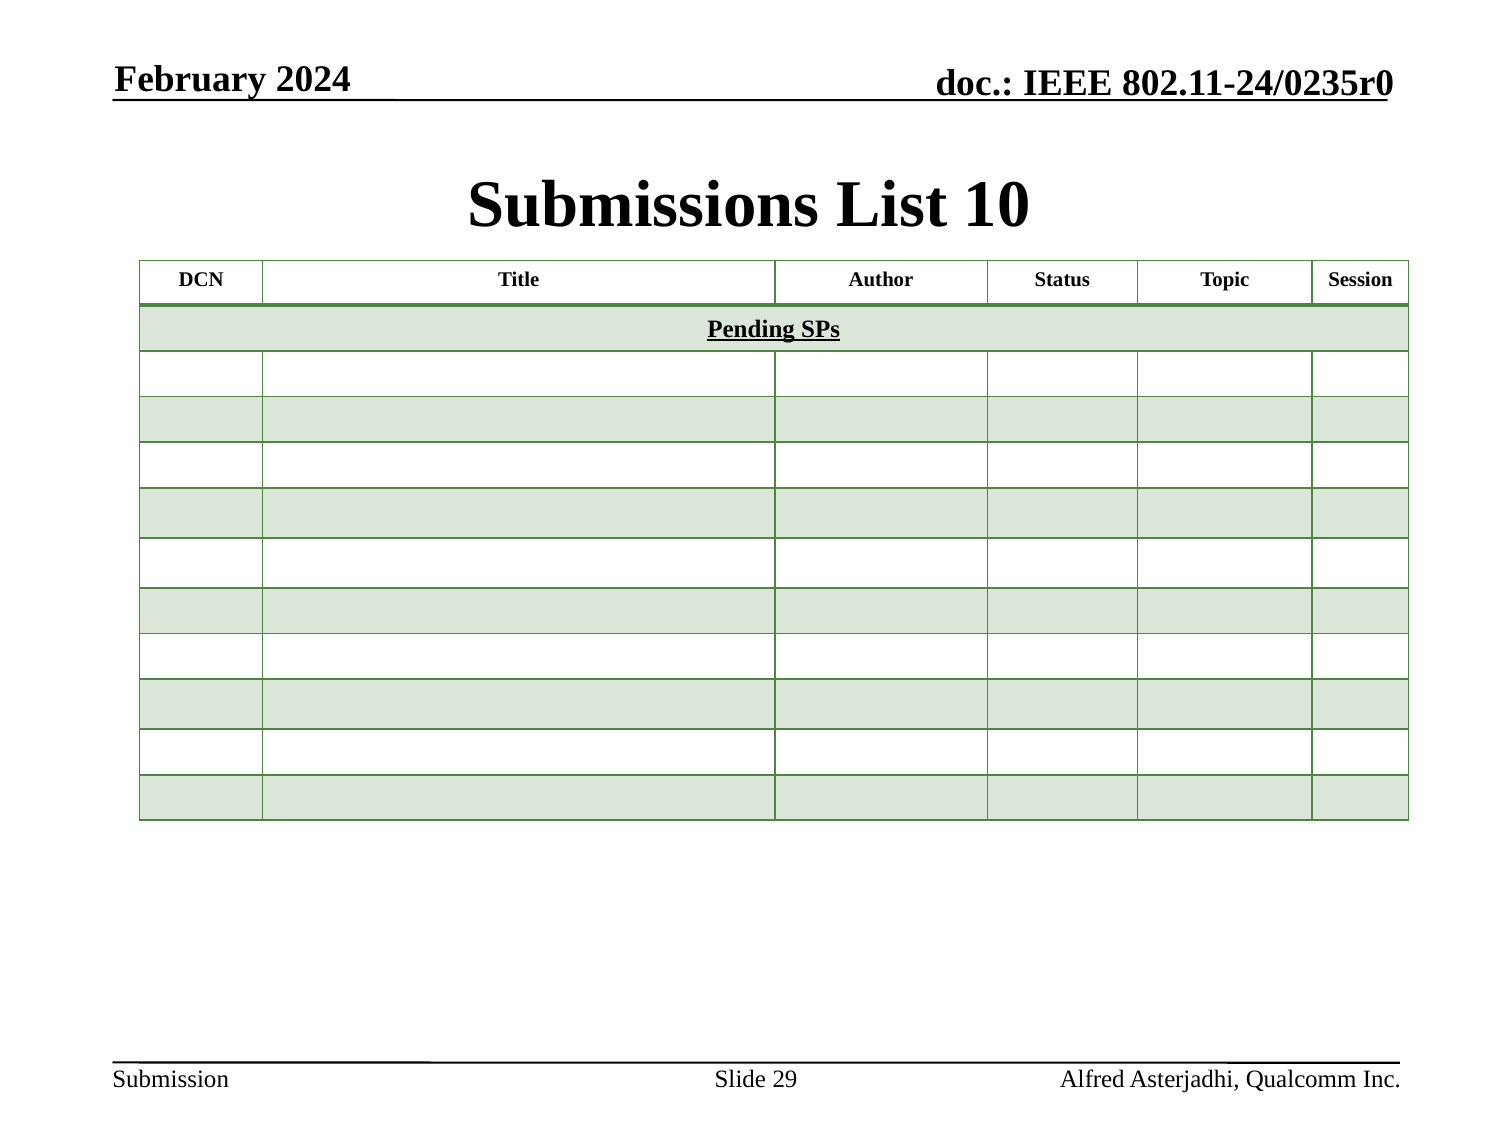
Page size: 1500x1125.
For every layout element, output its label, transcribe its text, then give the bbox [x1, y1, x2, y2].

table_cell [140, 539, 262, 587]
table_cell [263, 730, 774, 774]
table_cell [1313, 443, 1408, 487]
table_cell [263, 397, 774, 441]
table_cell [140, 352, 262, 396]
table_cell [776, 730, 987, 774]
table_cell [776, 397, 987, 441]
table_cell [1313, 776, 1408, 819]
table_cell [140, 489, 262, 537]
slide_number Slide 29 [712, 1061, 800, 1123]
table_header Session [1313, 261, 1408, 303]
table_cell [140, 776, 262, 819]
table_header Topic [1138, 261, 1311, 303]
table_cell [1138, 730, 1311, 774]
table_cell [140, 397, 262, 441]
table_cell [263, 680, 774, 728]
footer Alfred Asterjadhi, Qualcomm Inc. [878, 1061, 1402, 1093]
table_cell [988, 776, 1137, 819]
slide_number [114, 54, 423, 100]
table_cell [776, 539, 987, 587]
table_cell [776, 776, 987, 819]
table_header Author [776, 261, 987, 303]
table_cell [140, 589, 262, 633]
table_cell Pending SPs [140, 307, 1408, 350]
table_cell [263, 634, 774, 678]
title Submissions List 10 [112, 112, 1388, 288]
table_header Status [988, 261, 1137, 303]
table_cell [1313, 589, 1408, 633]
table_cell [1138, 589, 1311, 633]
table_cell [140, 443, 262, 487]
table_cell [776, 680, 987, 728]
table_cell [1313, 680, 1408, 728]
table_cell [988, 397, 1137, 441]
table_cell [140, 634, 262, 678]
table_cell [1138, 443, 1311, 487]
table_cell [1313, 539, 1408, 587]
table_cell [263, 352, 774, 396]
table_cell [1138, 489, 1311, 537]
table_cell [988, 589, 1137, 633]
table_cell [988, 730, 1137, 774]
table_cell [1138, 634, 1311, 678]
table_header DCN [140, 261, 262, 303]
table_cell [263, 539, 774, 587]
table_cell [263, 589, 774, 633]
table_cell [988, 539, 1137, 587]
table_cell [776, 589, 987, 633]
table_cell [1313, 634, 1408, 678]
table_cell [140, 730, 262, 774]
table_cell [1138, 680, 1311, 728]
table_cell [1313, 730, 1408, 774]
table_cell [1313, 489, 1408, 537]
table_cell [1138, 352, 1311, 396]
table_cell [263, 489, 774, 537]
table_cell [988, 680, 1137, 728]
table_cell [263, 443, 774, 487]
table_cell [263, 776, 774, 819]
table_header Title [263, 261, 774, 303]
table_cell [776, 634, 987, 678]
table_cell [1138, 776, 1311, 819]
table_cell [776, 443, 987, 487]
table_cell [988, 443, 1137, 487]
table_cell [1313, 397, 1408, 441]
table_cell [776, 489, 987, 537]
table_cell [988, 634, 1137, 678]
table_cell [1138, 397, 1311, 441]
table_cell [988, 352, 1137, 396]
table_cell [776, 352, 987, 396]
table_cell [1138, 539, 1311, 587]
table_cell [988, 489, 1137, 537]
table_cell [140, 680, 262, 728]
table_cell [1313, 352, 1408, 396]
